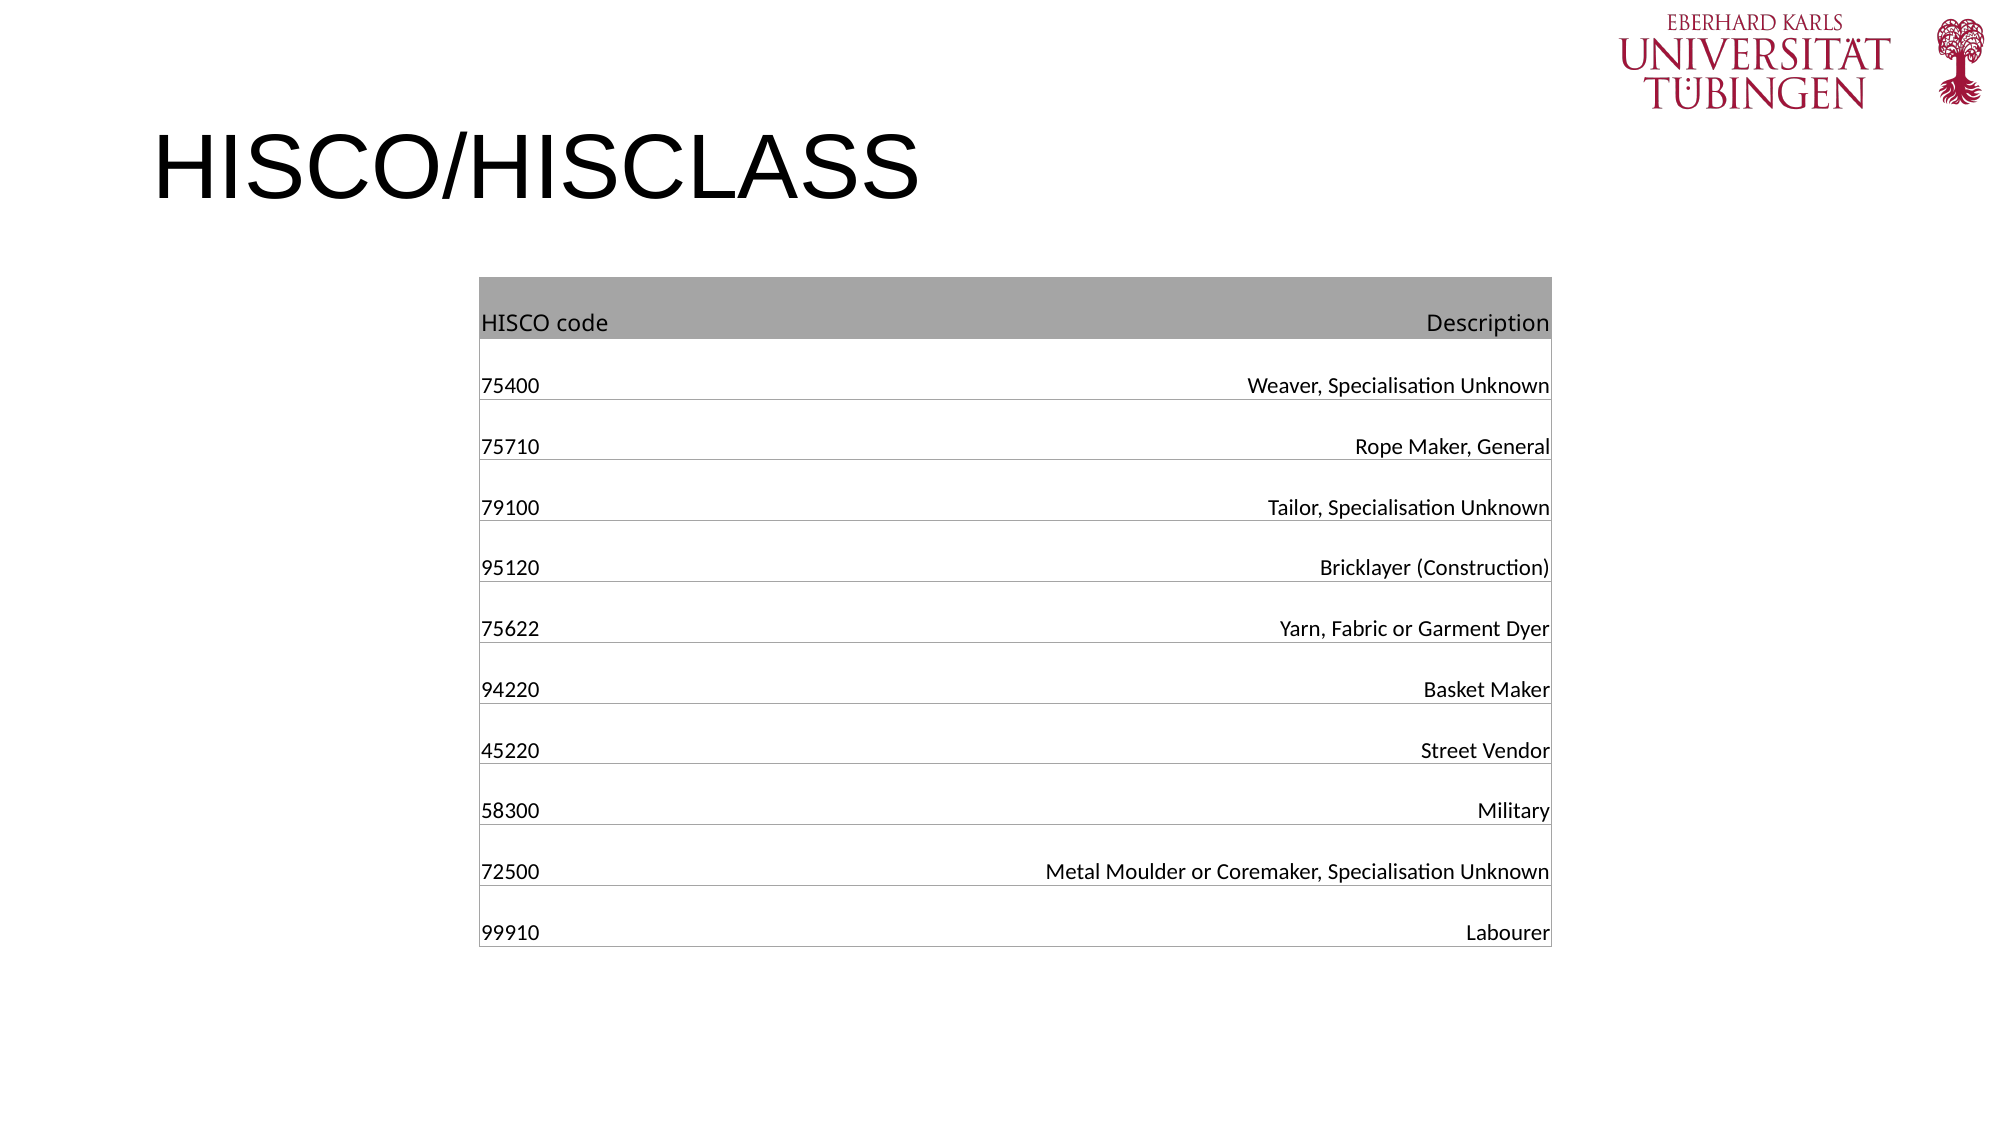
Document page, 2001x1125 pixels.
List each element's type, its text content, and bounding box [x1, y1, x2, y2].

table_cell 58300 [480, 764, 831, 824]
table_cell Rope Maker, General [831, 400, 1551, 459]
table_cell Weaver, Specialisation Unknown [831, 339, 1551, 399]
table_cell Metal Moulder or Coremaker, Specialisation Unknown [831, 825, 1551, 885]
table_cell 75710 [480, 400, 831, 459]
table_cell 45220 [480, 704, 831, 763]
table_cell Bricklayer (Construction) [831, 521, 1551, 581]
table_cell 94220 [480, 643, 831, 703]
table_cell 95120 [480, 521, 831, 581]
table_cell 72500 [480, 825, 831, 885]
table_cell 79100 [480, 460, 831, 520]
table_cell 99910 [480, 886, 831, 946]
table_cell Labourer [831, 886, 1551, 946]
table_header HISCO code [480, 278, 831, 338]
table_cell 75622 [480, 582, 831, 642]
table_cell Street Vendor [831, 704, 1551, 763]
table_cell Yarn, Fabric or Garment Dyer [831, 582, 1551, 642]
table_cell Basket Maker [831, 643, 1551, 703]
title HISCO/HISCLASS [137, 59, 1863, 278]
picture [1611, 0, 1989, 121]
table_cell Tailor, Specialisation Unknown [831, 460, 1551, 520]
table_cell 75400 [480, 339, 831, 399]
table_cell Military [831, 764, 1551, 824]
table_header Description [831, 278, 1551, 338]
